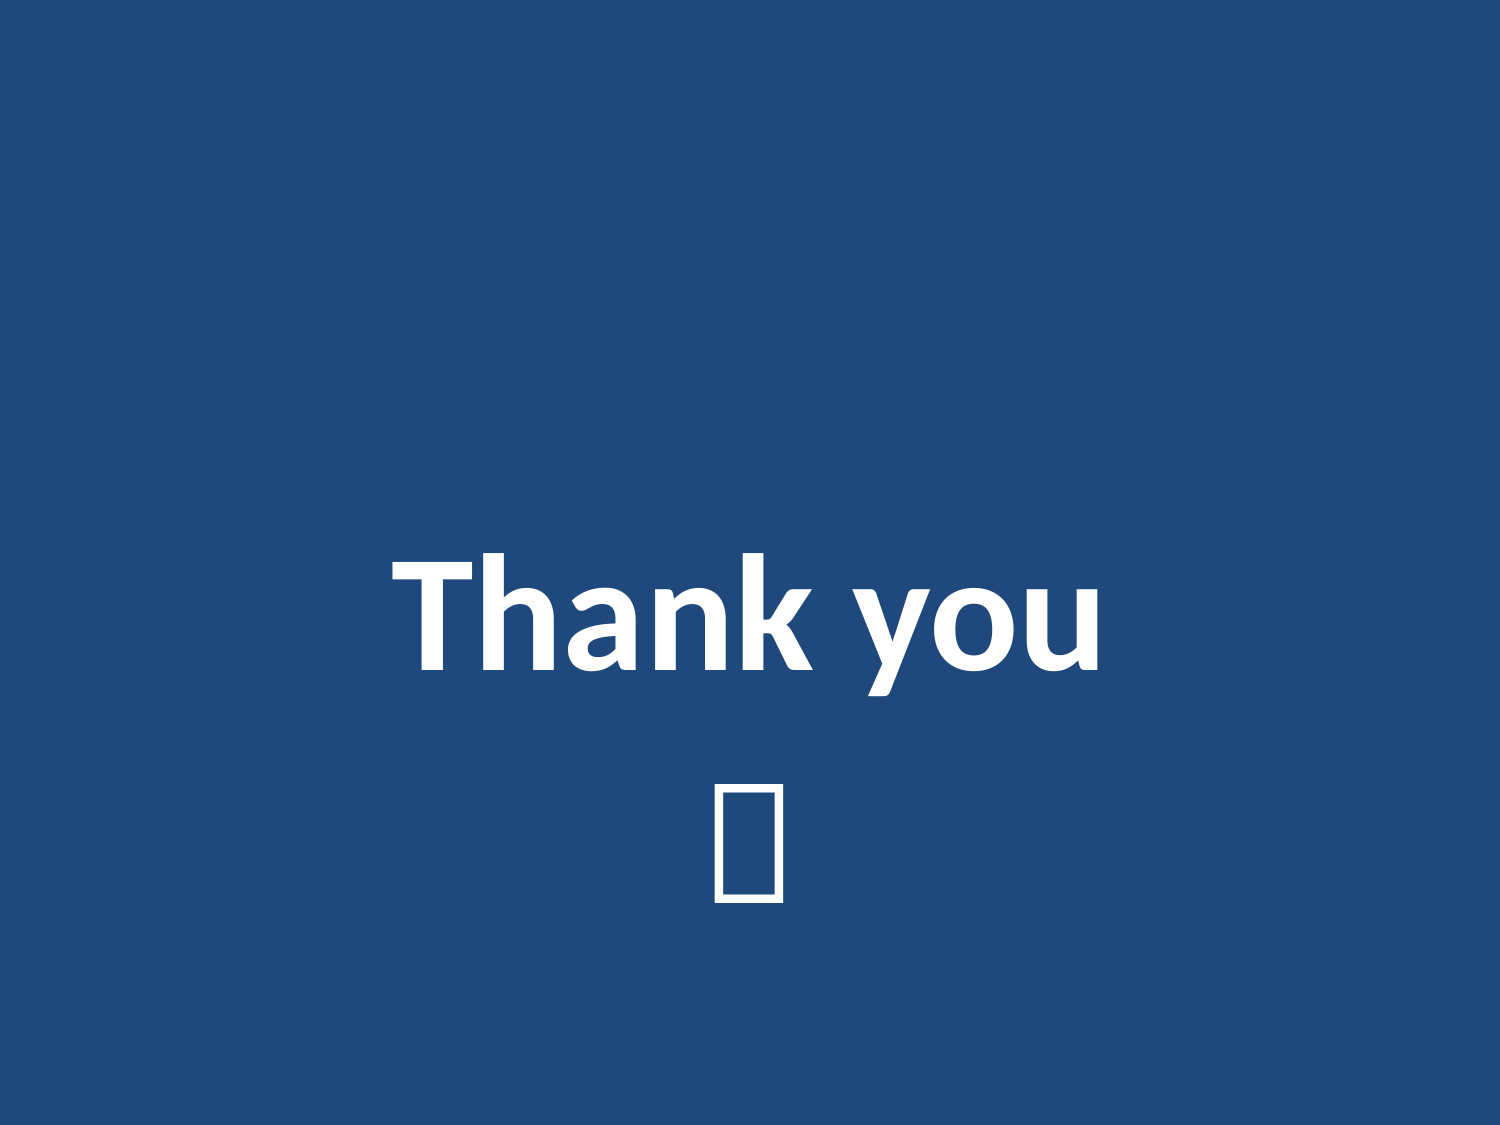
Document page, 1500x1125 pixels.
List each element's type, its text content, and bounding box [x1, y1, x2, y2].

list Thank you  [75, 262, 1425, 1005]
